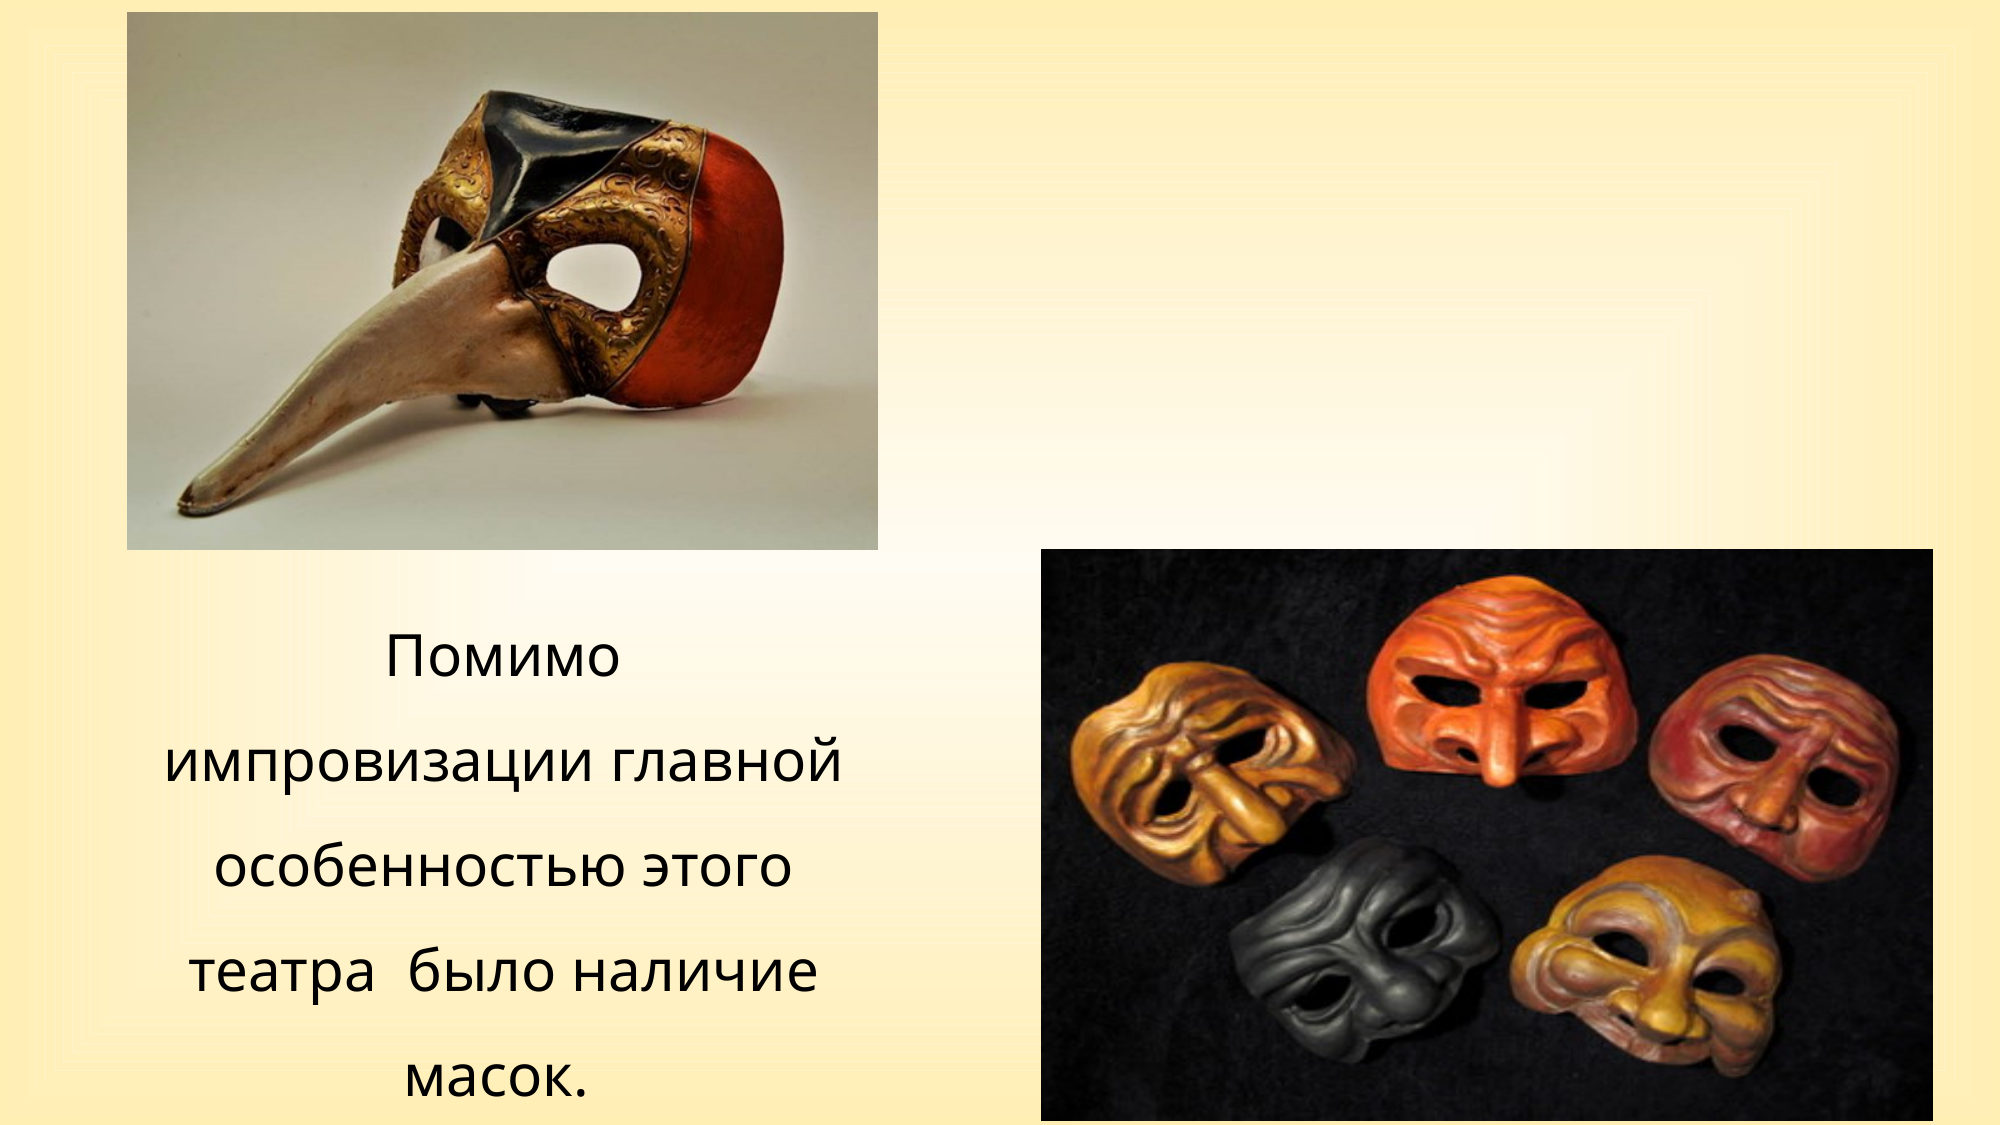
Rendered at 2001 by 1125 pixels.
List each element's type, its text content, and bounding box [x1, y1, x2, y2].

picture [127, 12, 879, 551]
text_box Помимо импровизации главной особенностью этого театра было наличие масок. [147, 575, 860, 1116]
picture [1041, 549, 1933, 1122]
